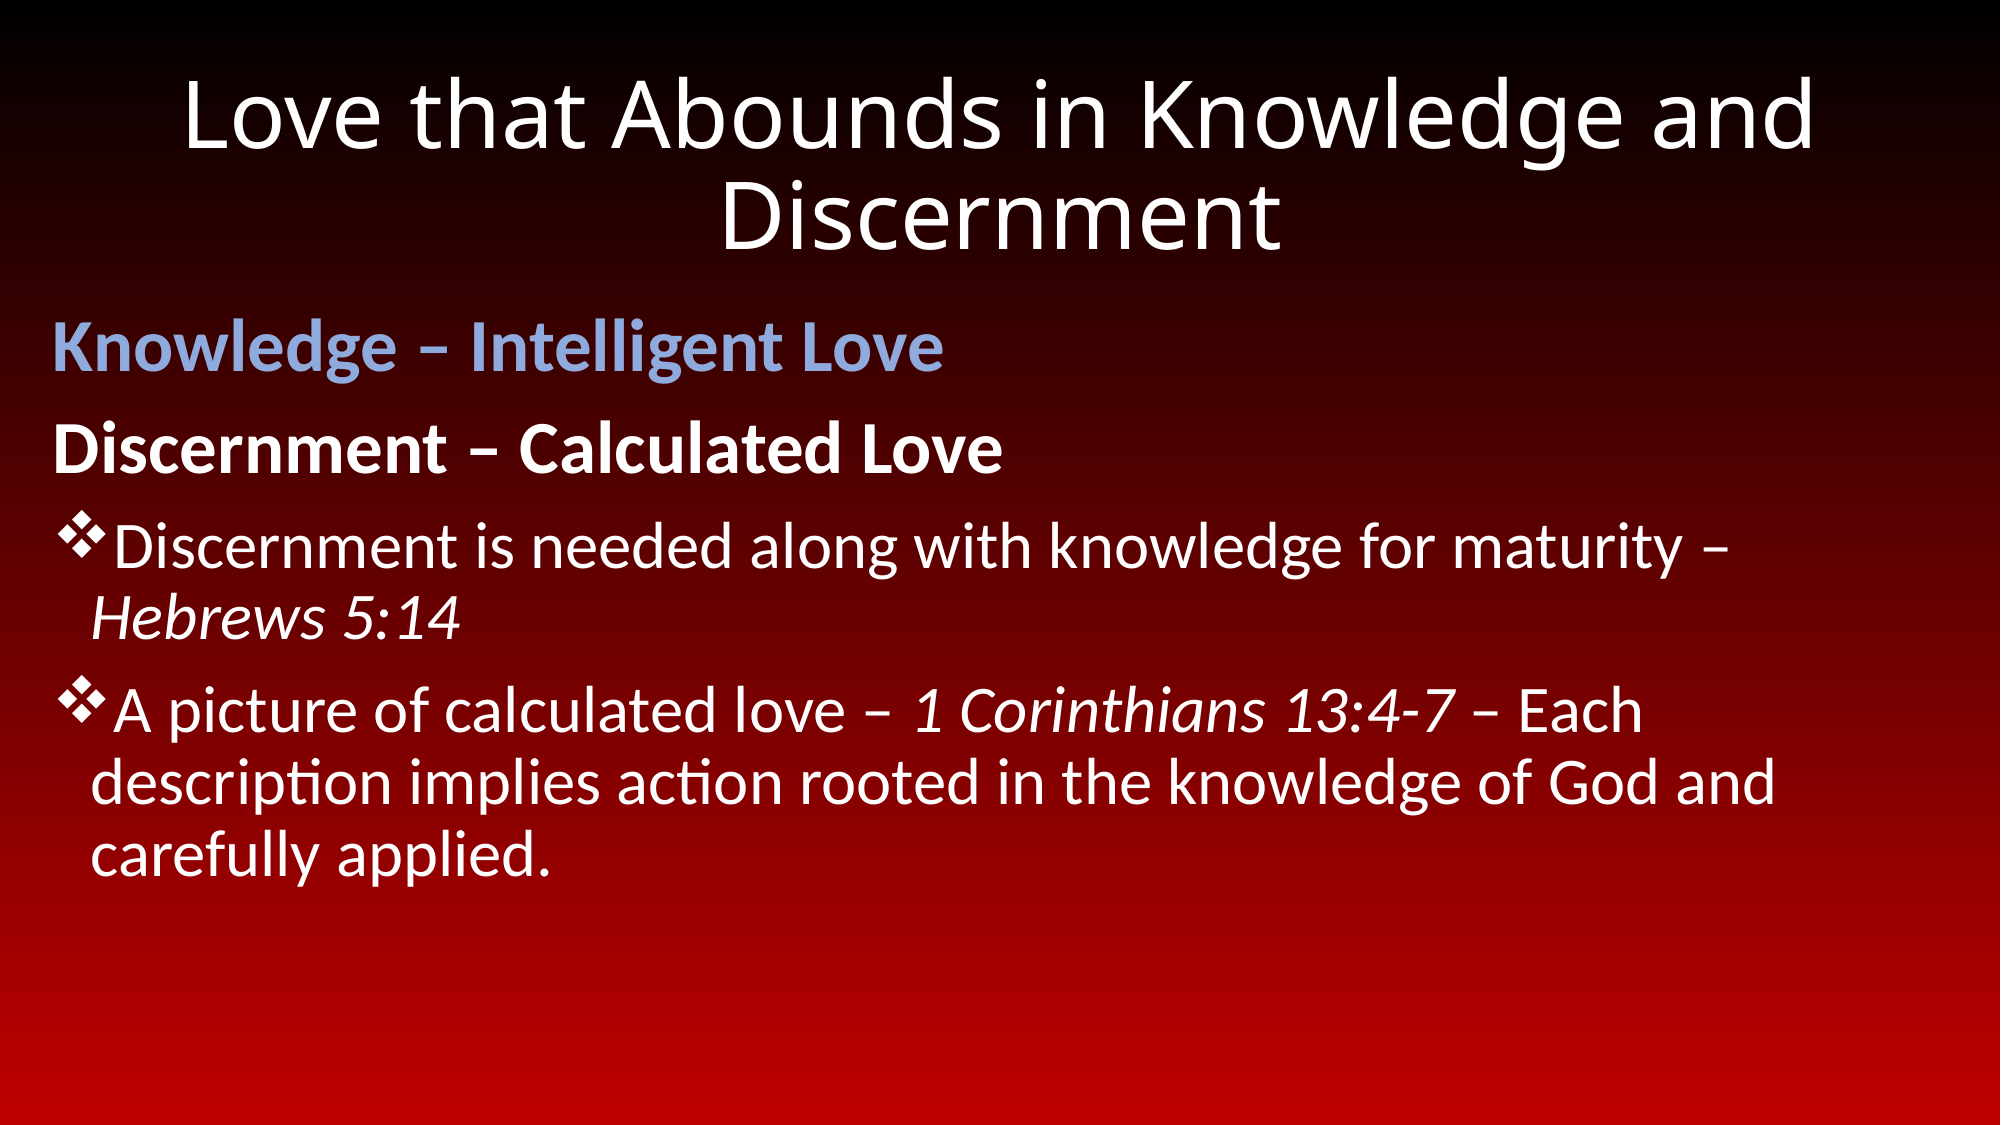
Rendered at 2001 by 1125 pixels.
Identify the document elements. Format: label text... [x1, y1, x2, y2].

list Knowledge – Intelligent Love Discernment – Calculated Love Discernment is needed along with knowledge for maturity – Hebrews 5:14 A picture of calculated love – 1 Corinthians 13:4-7 – Each description implies action rooted in the knowledge of God and carefully applied. [37, 299, 1963, 1066]
title Love that Abounds in Knowledge and Discernment [37, 59, 1963, 278]
